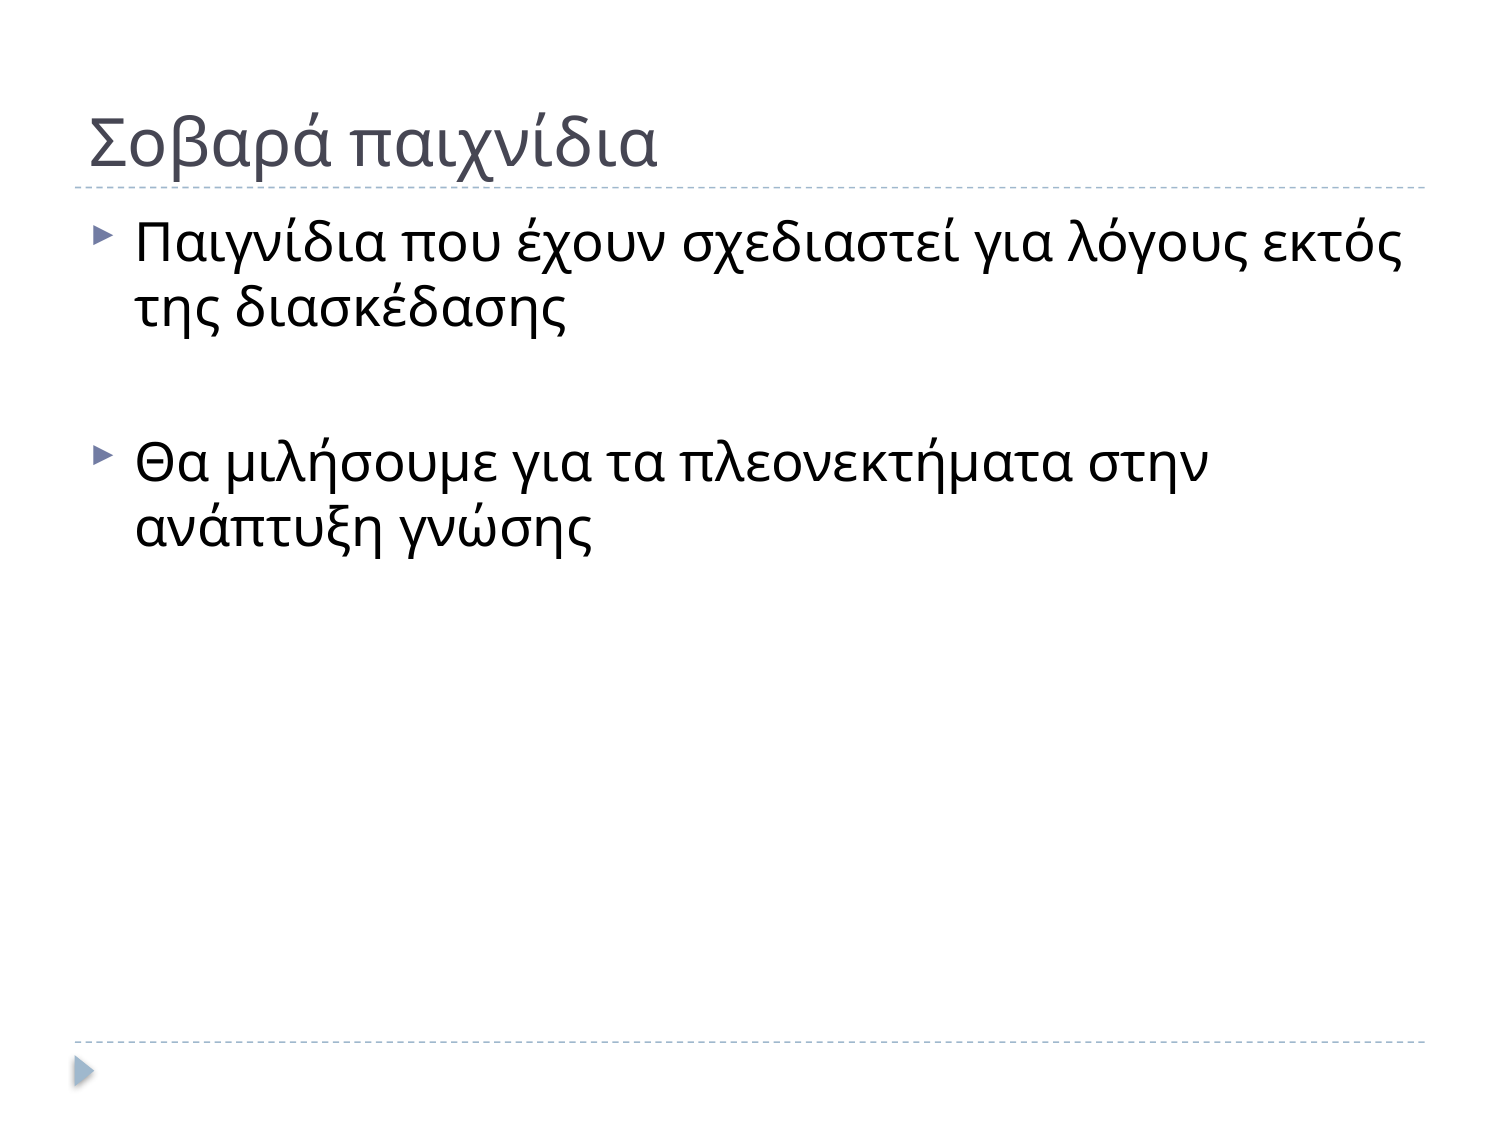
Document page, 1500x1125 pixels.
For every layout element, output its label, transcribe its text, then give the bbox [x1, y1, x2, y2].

list Παιγνίδια που έχουν σχεδιαστεί για λόγους εκτός της διασκέδασης Θα μιλήσουμε για τα πλεονεκτήματα στην ανάπτυξη γνώσης [75, 200, 1425, 1010]
title Σοβαρά παιχνίδια [75, 24, 1425, 188]
